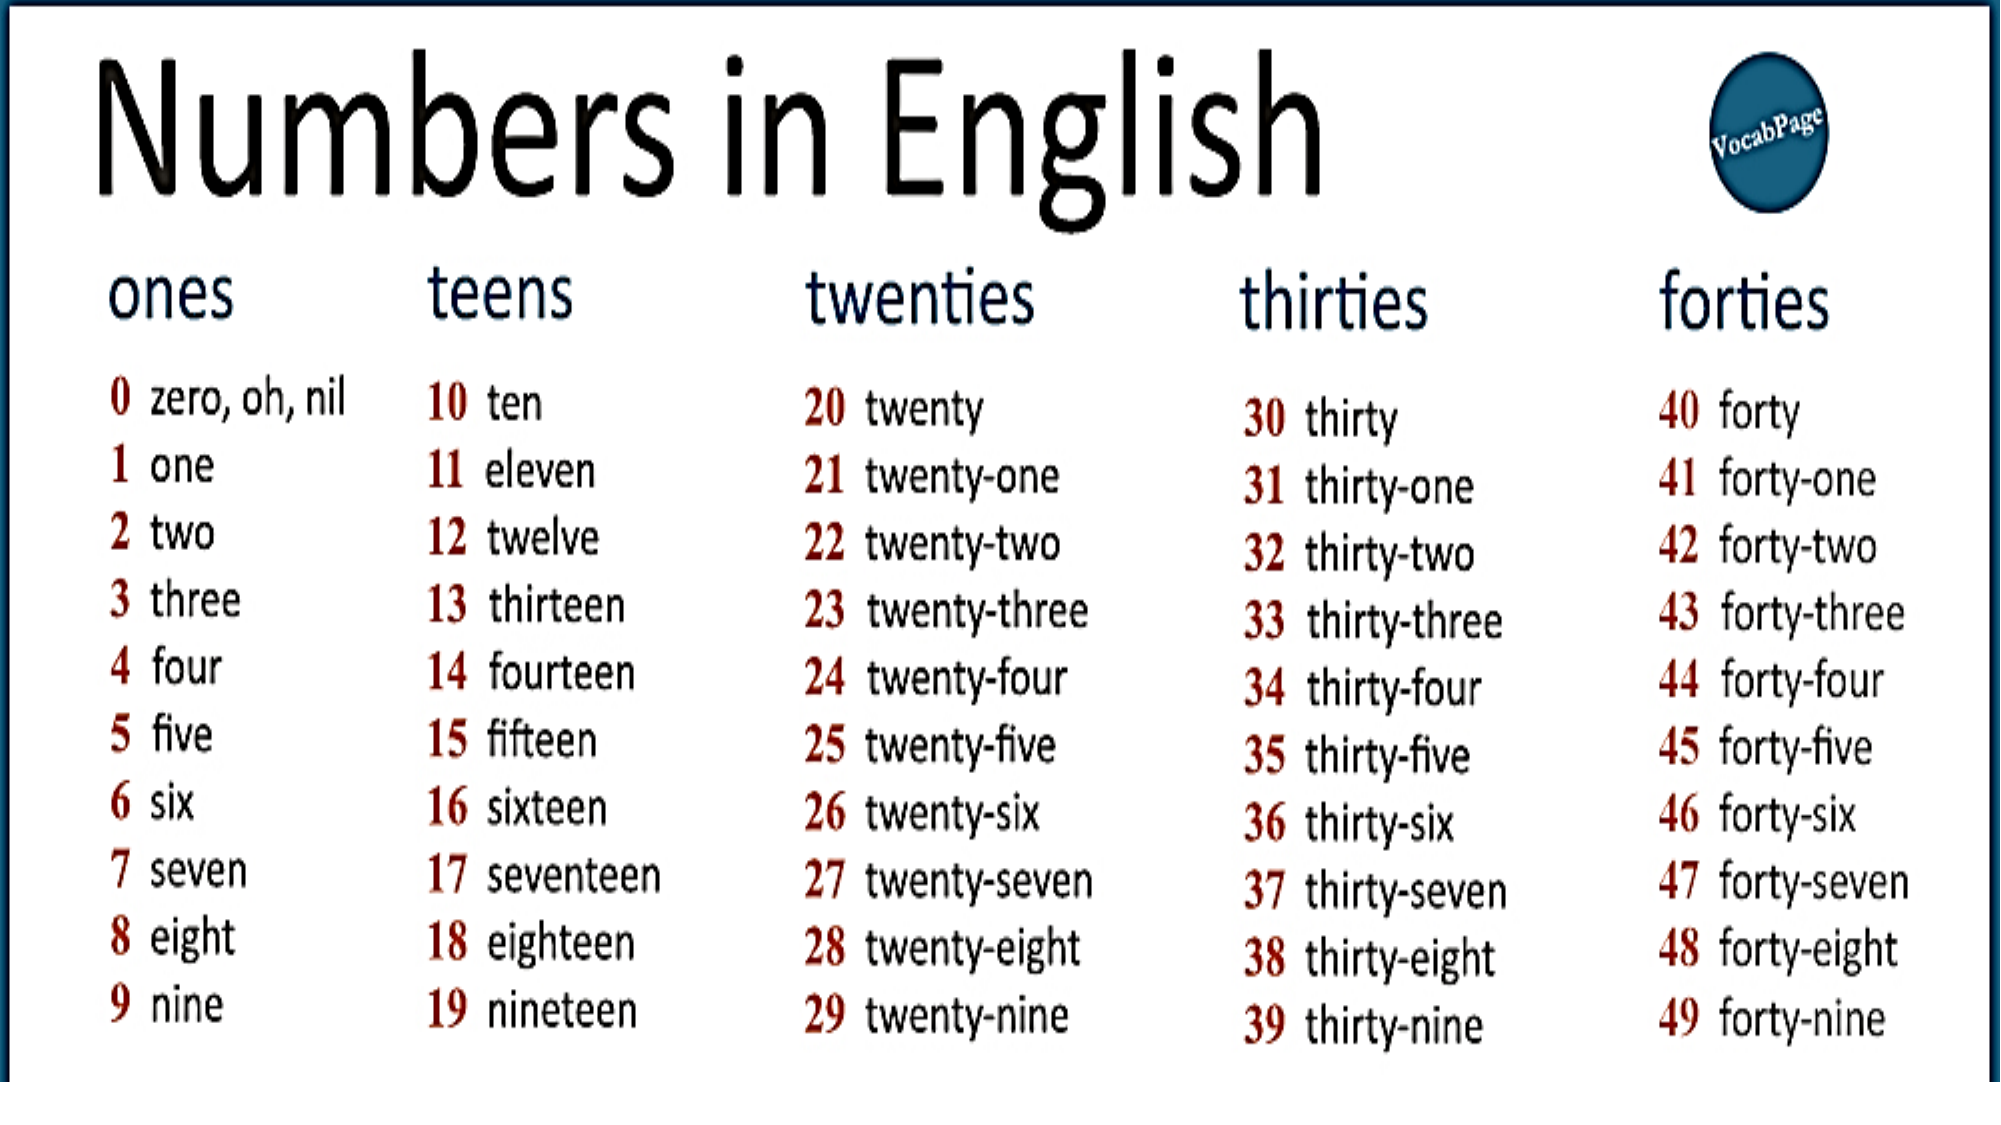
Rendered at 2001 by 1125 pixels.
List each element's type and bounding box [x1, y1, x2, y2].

list [0, 0, 2000, 1082]
